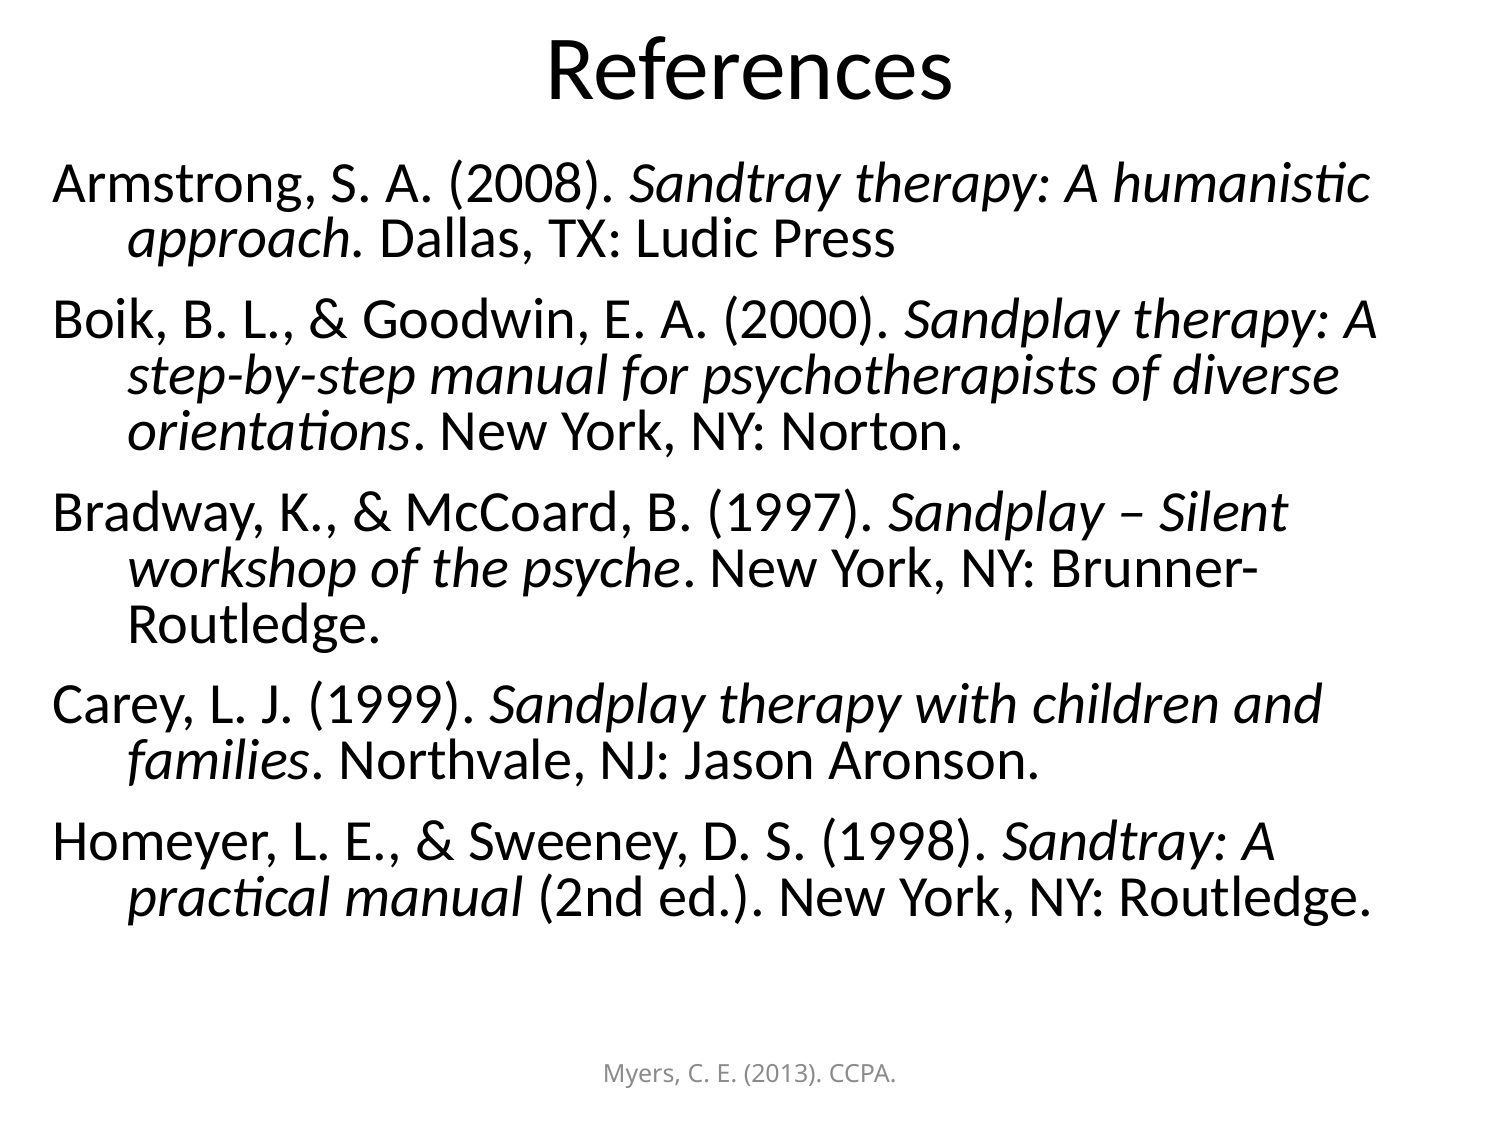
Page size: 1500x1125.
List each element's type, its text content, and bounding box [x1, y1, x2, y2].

list Armstrong, S. A. (2008). Sandtray therapy: A humanistic approach. Dallas, TX: Ludic Press Boik, B. L., & Goodwin, E. A. (2000). Sandplay therapy: A step-by-step manual for psychotherapists of diverse orientations. New York, NY: Norton. Bradway, K., & McCoard, B. (1997). Sandplay – Silent workshop of the psyche. New York, NY: Brunner-Routledge. Carey, L. J. (1999). Sandplay therapy with children and families. Northvale, NJ: Jason Aronson. Homeyer, L. E., & Sweeney, D. S. (1998). Sandtray: A practical manual (2nd ed.). New York, NY: Routledge. [37, 149, 1463, 1005]
footer Myers, C. E. (2013). CCPA. [512, 1042, 988, 1103]
title References [0, 0, 1500, 125]
